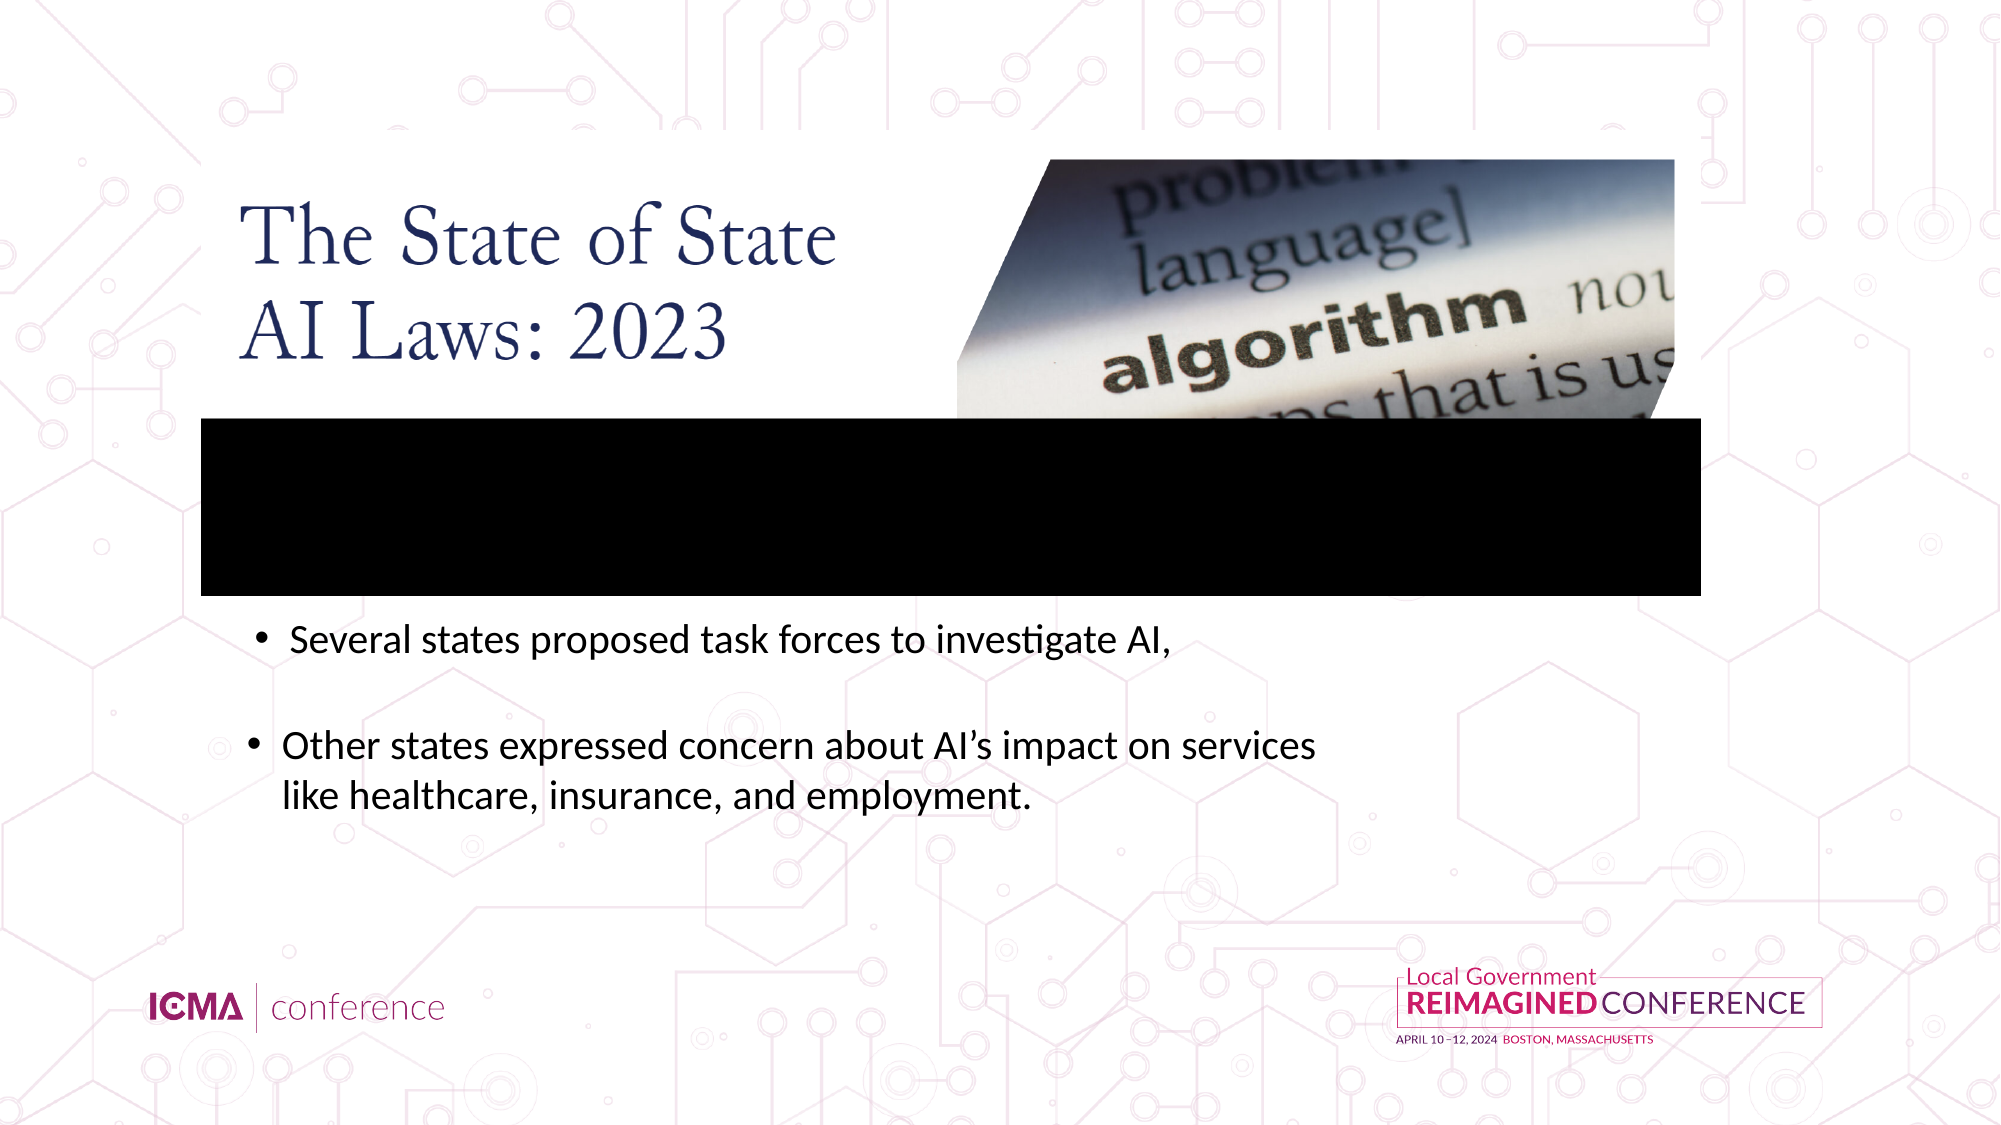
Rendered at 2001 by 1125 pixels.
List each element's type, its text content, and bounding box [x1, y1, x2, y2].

text_box Several states proposed task forces to investigate AI, [239, 604, 1390, 670]
picture [201, 130, 1701, 596]
text_box Other states expressed concern about AI’s impact on services like healthcare, insurance, and employment. [232, 710, 1333, 826]
picture [1384, 954, 1834, 1060]
text_box Ten states included AI regulations as part of larger consumer privacy laws that were passed or are going into effect in 2023, and even more states have proposed similar bills. [232, 596, 1599, 601]
picture [150, 983, 444, 1033]
